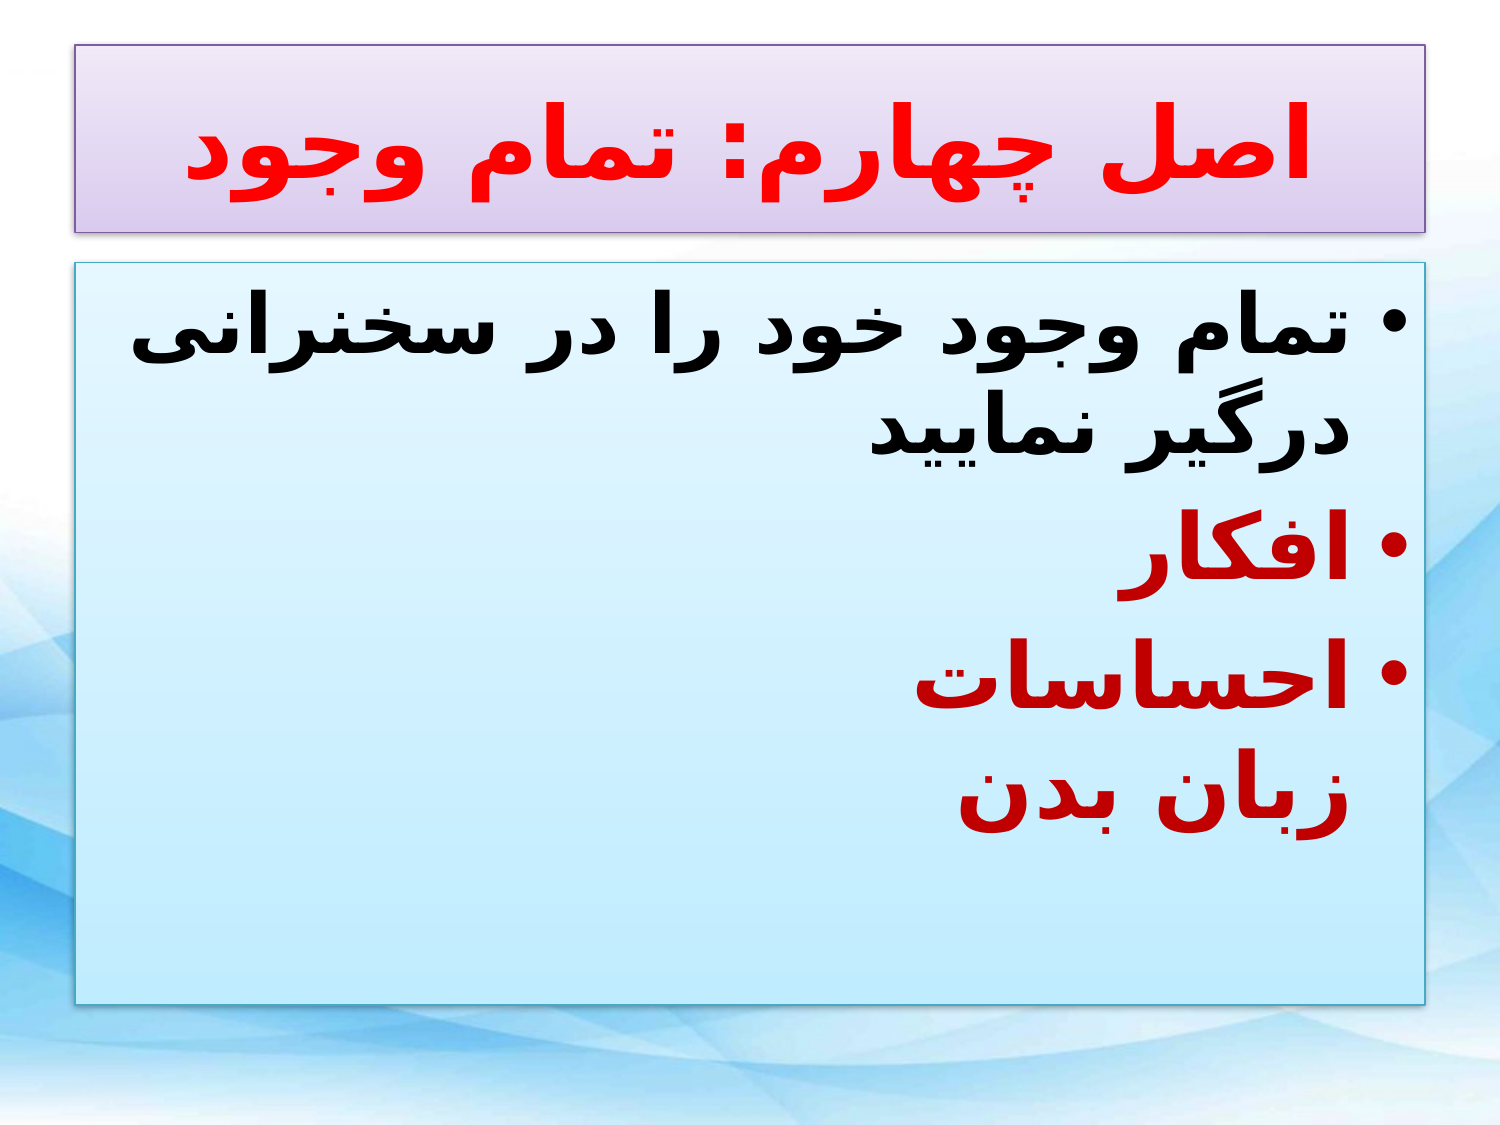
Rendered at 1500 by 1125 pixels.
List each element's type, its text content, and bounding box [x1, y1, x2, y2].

title چگونه یک سخنرانی ماندگار ایراد کنیم؟ [0, 0, 1500, 1125]
title اصل چهارم: تمام وجود [74, 44, 1426, 233]
list تمام وجود خود را در سخنرانی درگیر نمایید افکار احساسات زبان بدن [74, 262, 1426, 1006]
